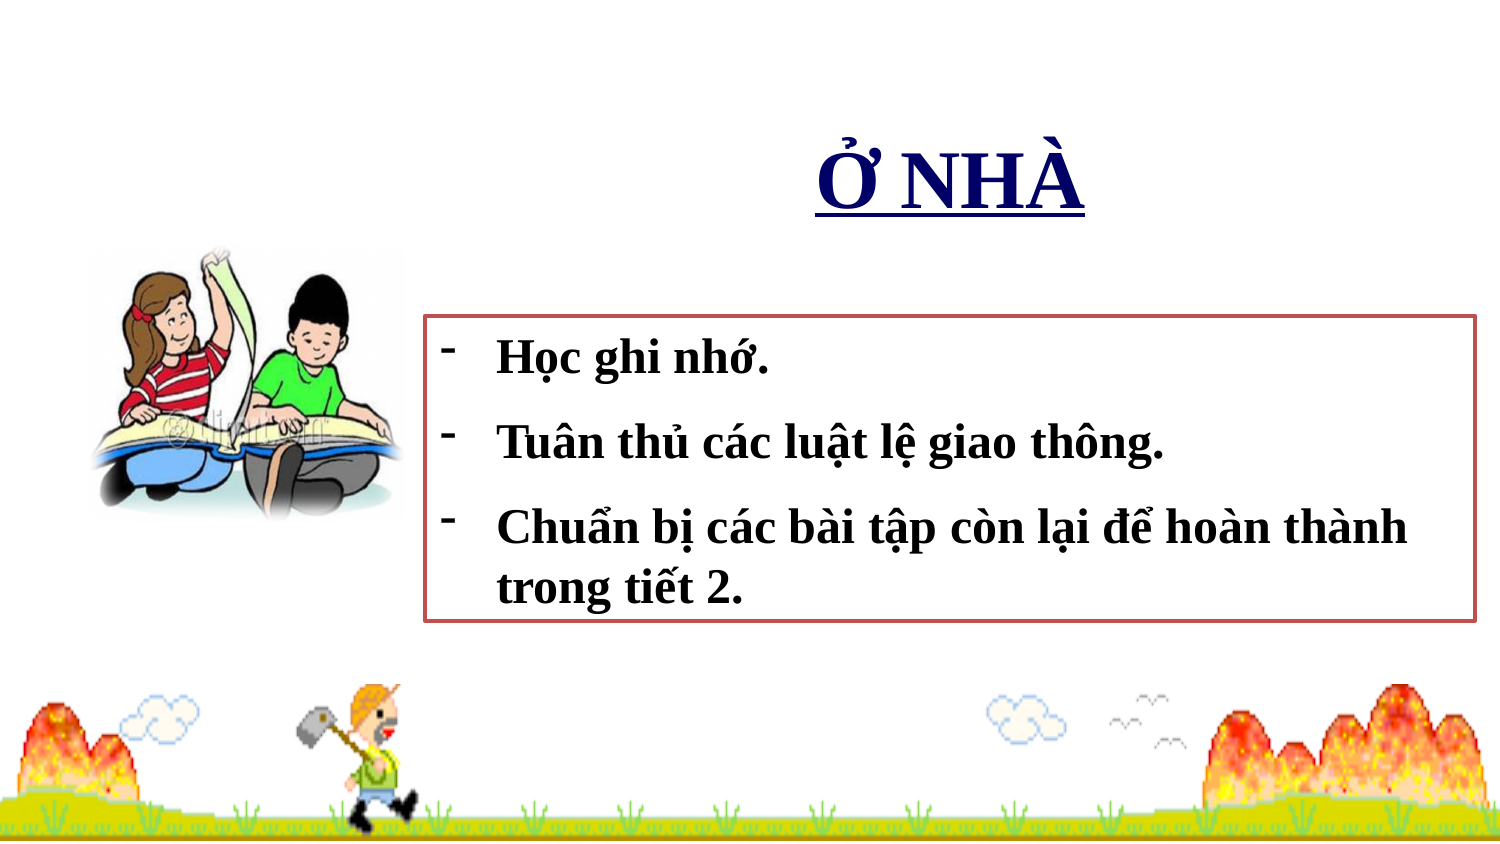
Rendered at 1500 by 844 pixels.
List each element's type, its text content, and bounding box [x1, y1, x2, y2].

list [87, 242, 407, 524]
text_box Ở NHÀ [621, 117, 1279, 233]
picture [0, 684, 1500, 841]
text_box Học ghi nhớ. Tuân thủ các luật lệ giao thông. Chuẩn bị các bài tập còn lại để hoàn thành trong tiết 2. [423, 314, 1477, 623]
